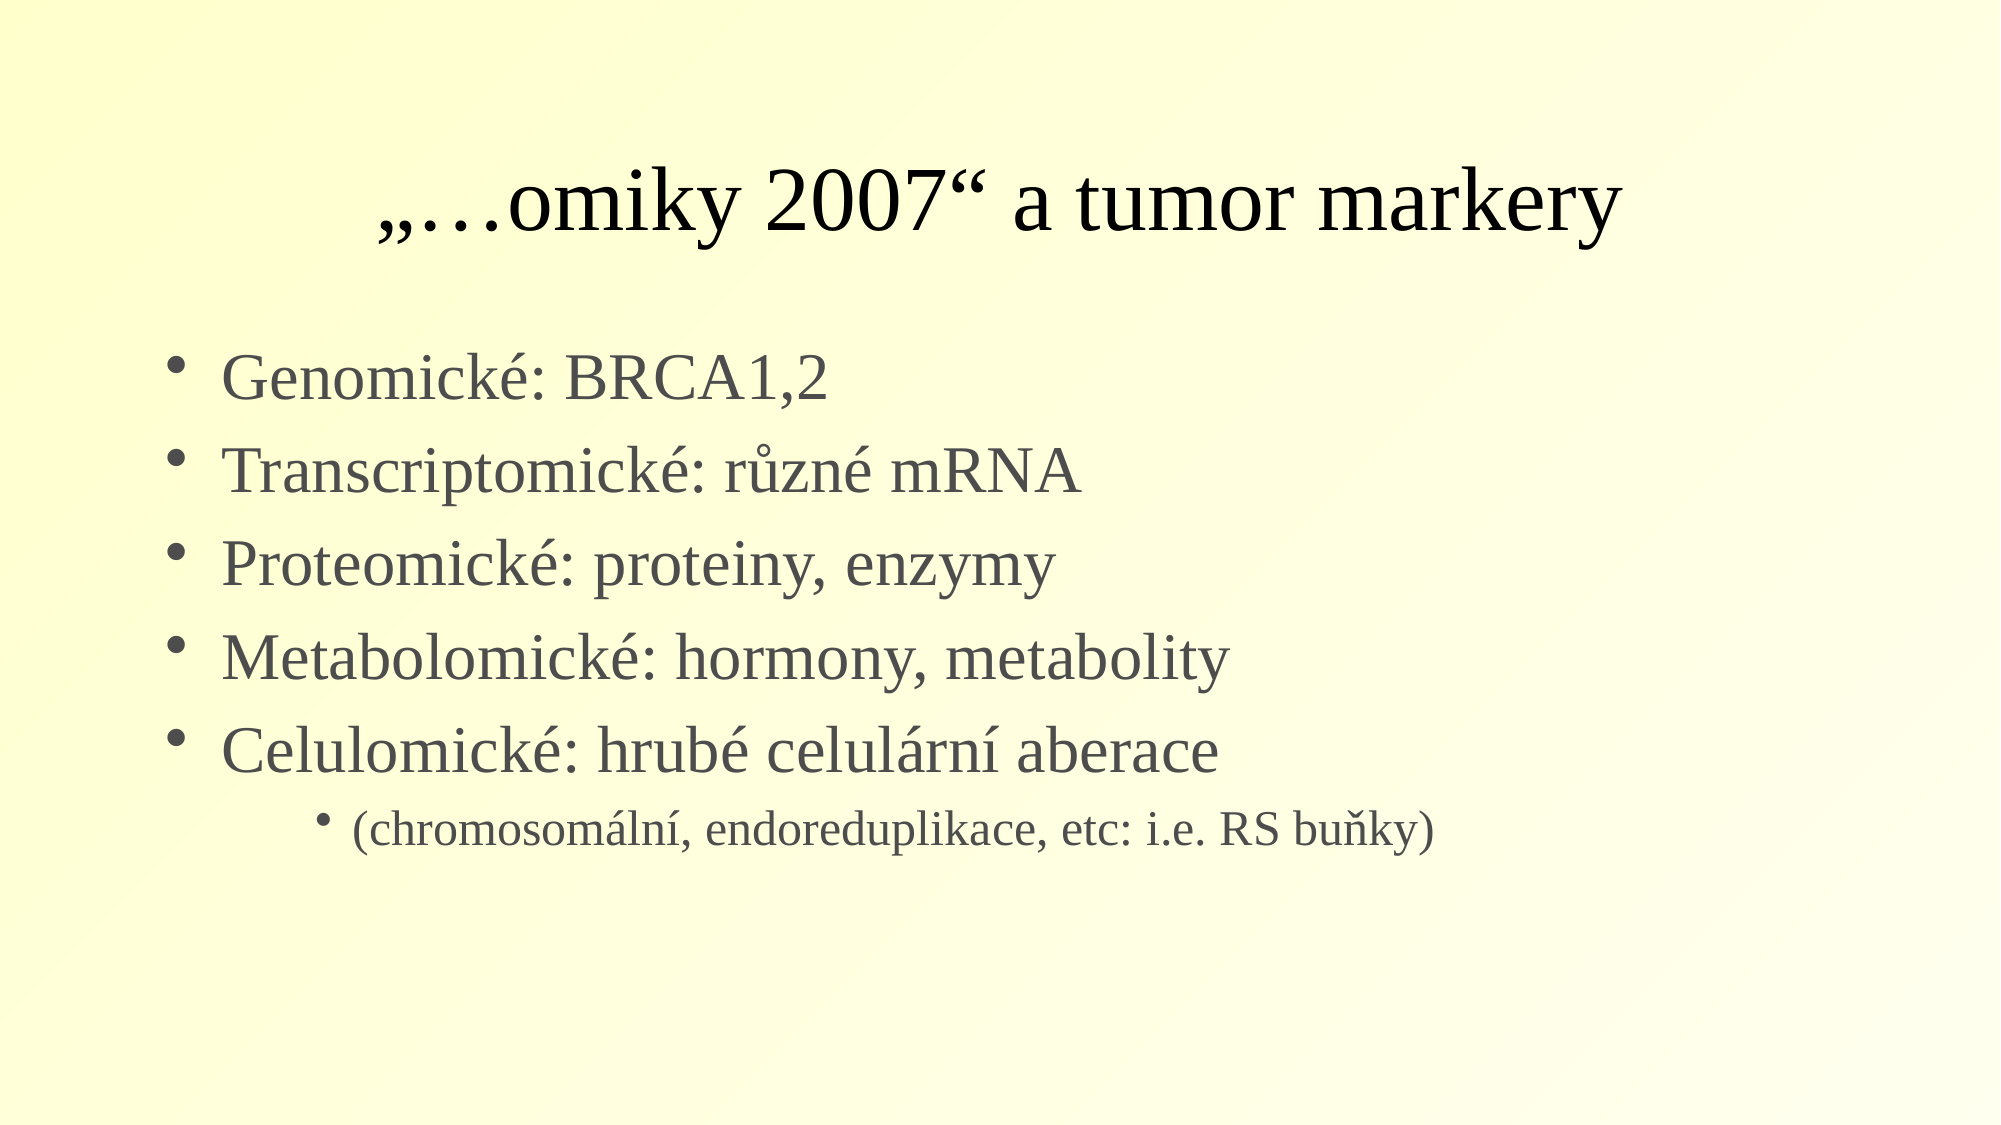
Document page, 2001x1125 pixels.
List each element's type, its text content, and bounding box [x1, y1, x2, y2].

title „…omiky 2007“ a tumor markery [149, 99, 1851, 288]
list Genomické: BRCA1,2 Transcriptomické: různé mRNA Proteomické: proteiny, enzymy Metabolomické: hormony, metabolity Celulomické: hrubé celulární aberace (chromosomální, endoreduplikace, etc: i.e. RS buňky) [149, 324, 1851, 1001]
